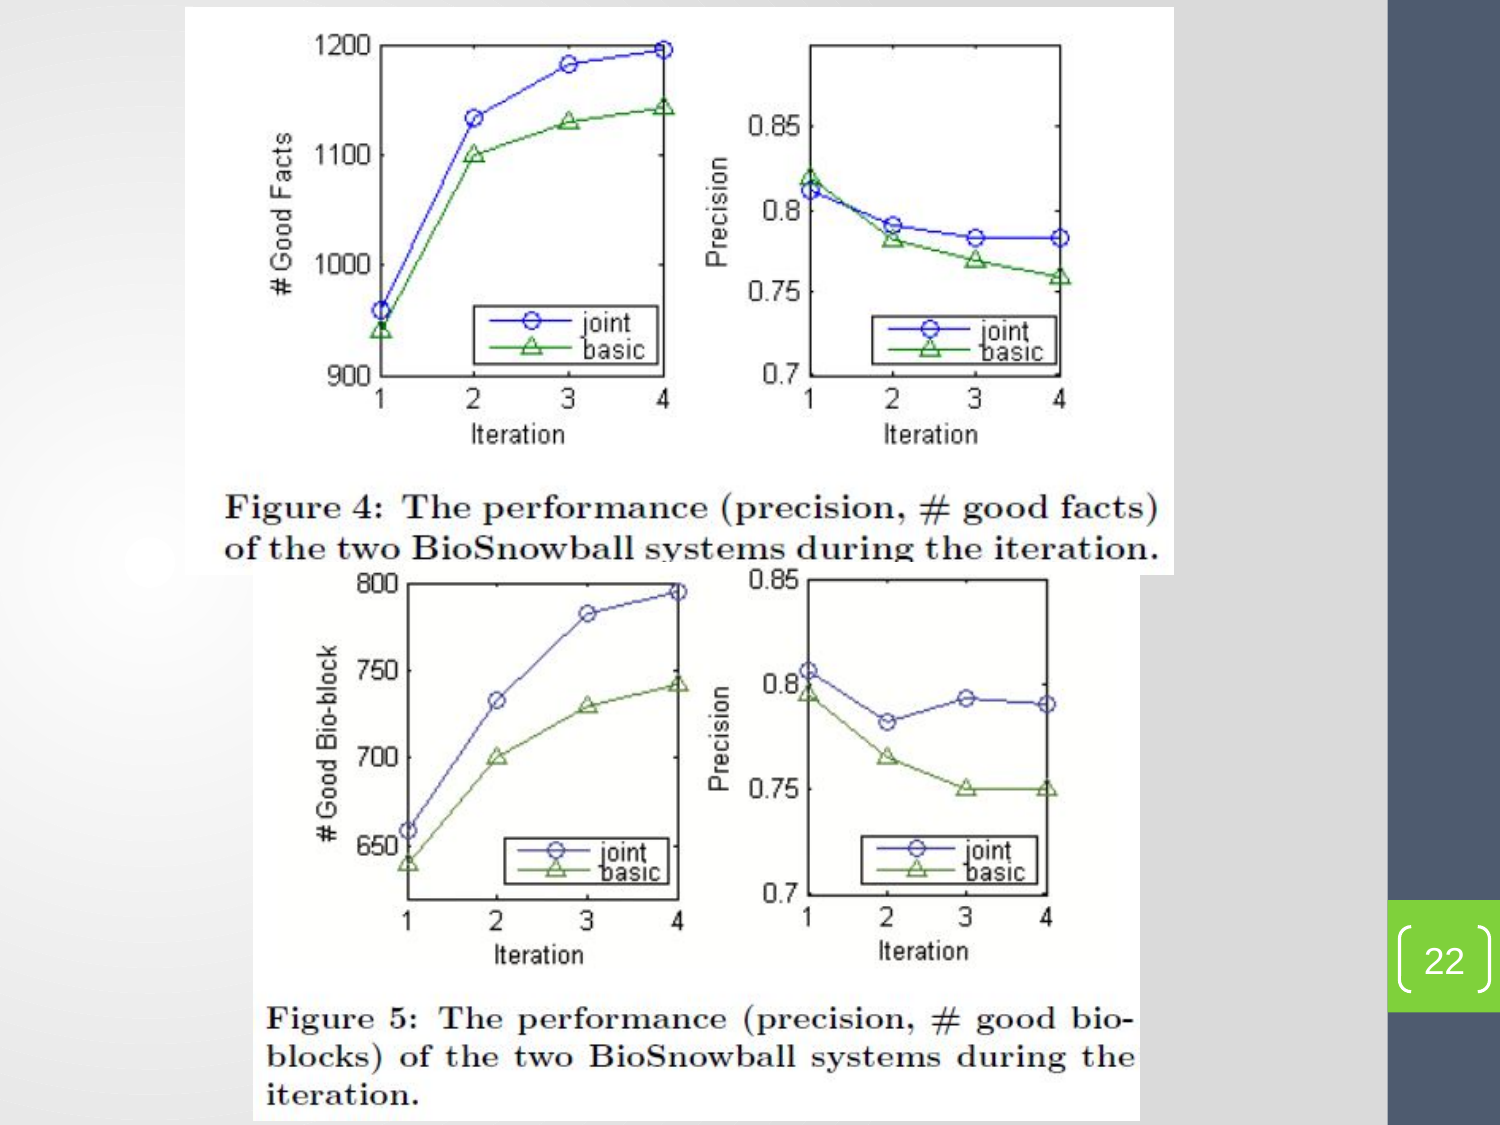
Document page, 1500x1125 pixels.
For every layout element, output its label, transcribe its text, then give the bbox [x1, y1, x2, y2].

slide_number 22 [1397, 925, 1492, 994]
picture [184, 6, 1175, 1121]
